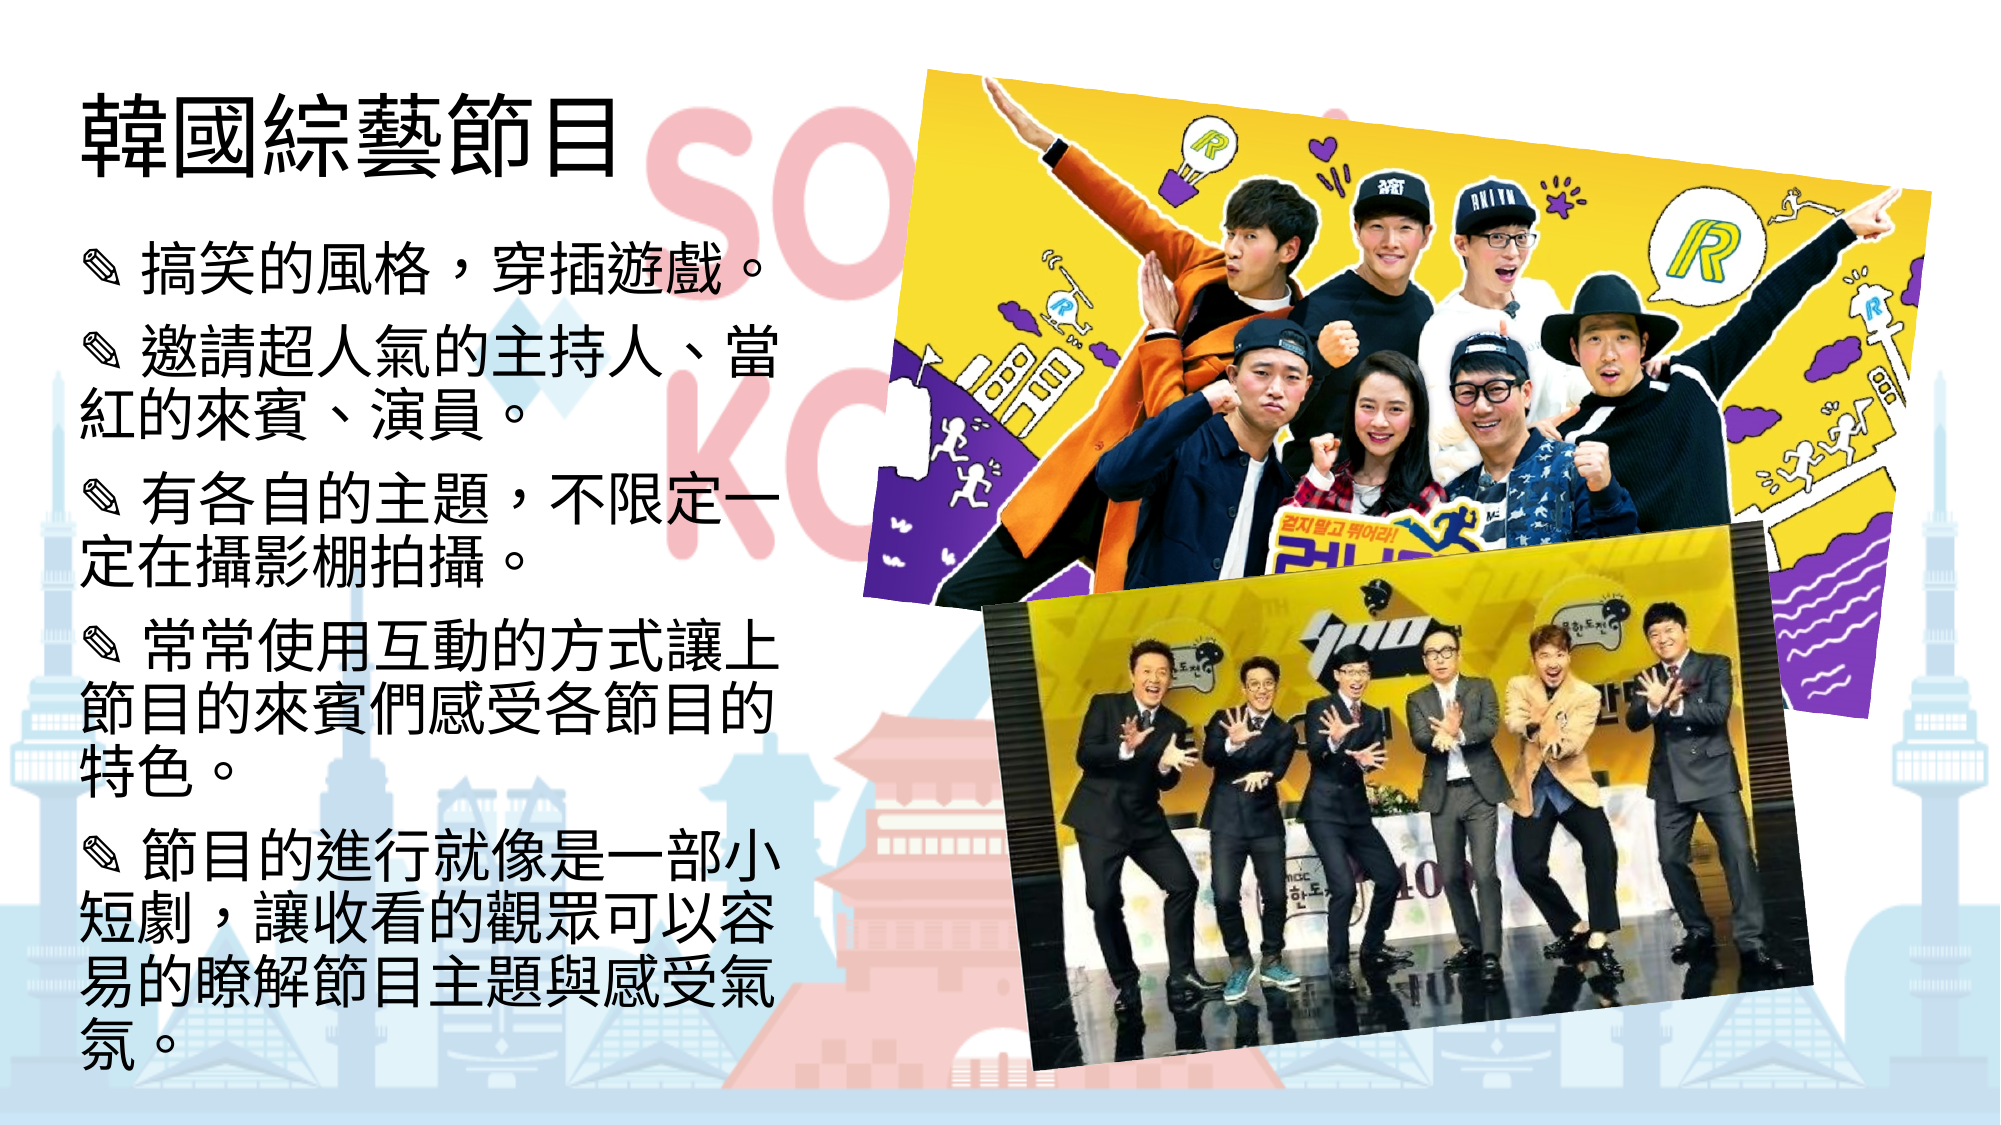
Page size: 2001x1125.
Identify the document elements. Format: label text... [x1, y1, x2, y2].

title 韓國綜藝節目 [63, 68, 666, 198]
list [891, 127, 1904, 659]
list ✎搞笑的風格，穿插遊戲。 ✎邀請超人氣的主持人、當紅的來賓、演員。 ✎有各自的主題，不限定一定在攝影棚拍攝。 ✎常常使用互動的方式讓上節目的來賓們感受各節目的特色。 ✎節目的進行就像是一部小短劇，讓收看的觀眾可以容易的瞭解節目主題與感受氣氛。 [63, 232, 818, 1088]
picture [987, 561, 1875, 1071]
picture [921, 69, 1395, 127]
picture [1904, 189, 1931, 415]
picture [864, 378, 891, 600]
